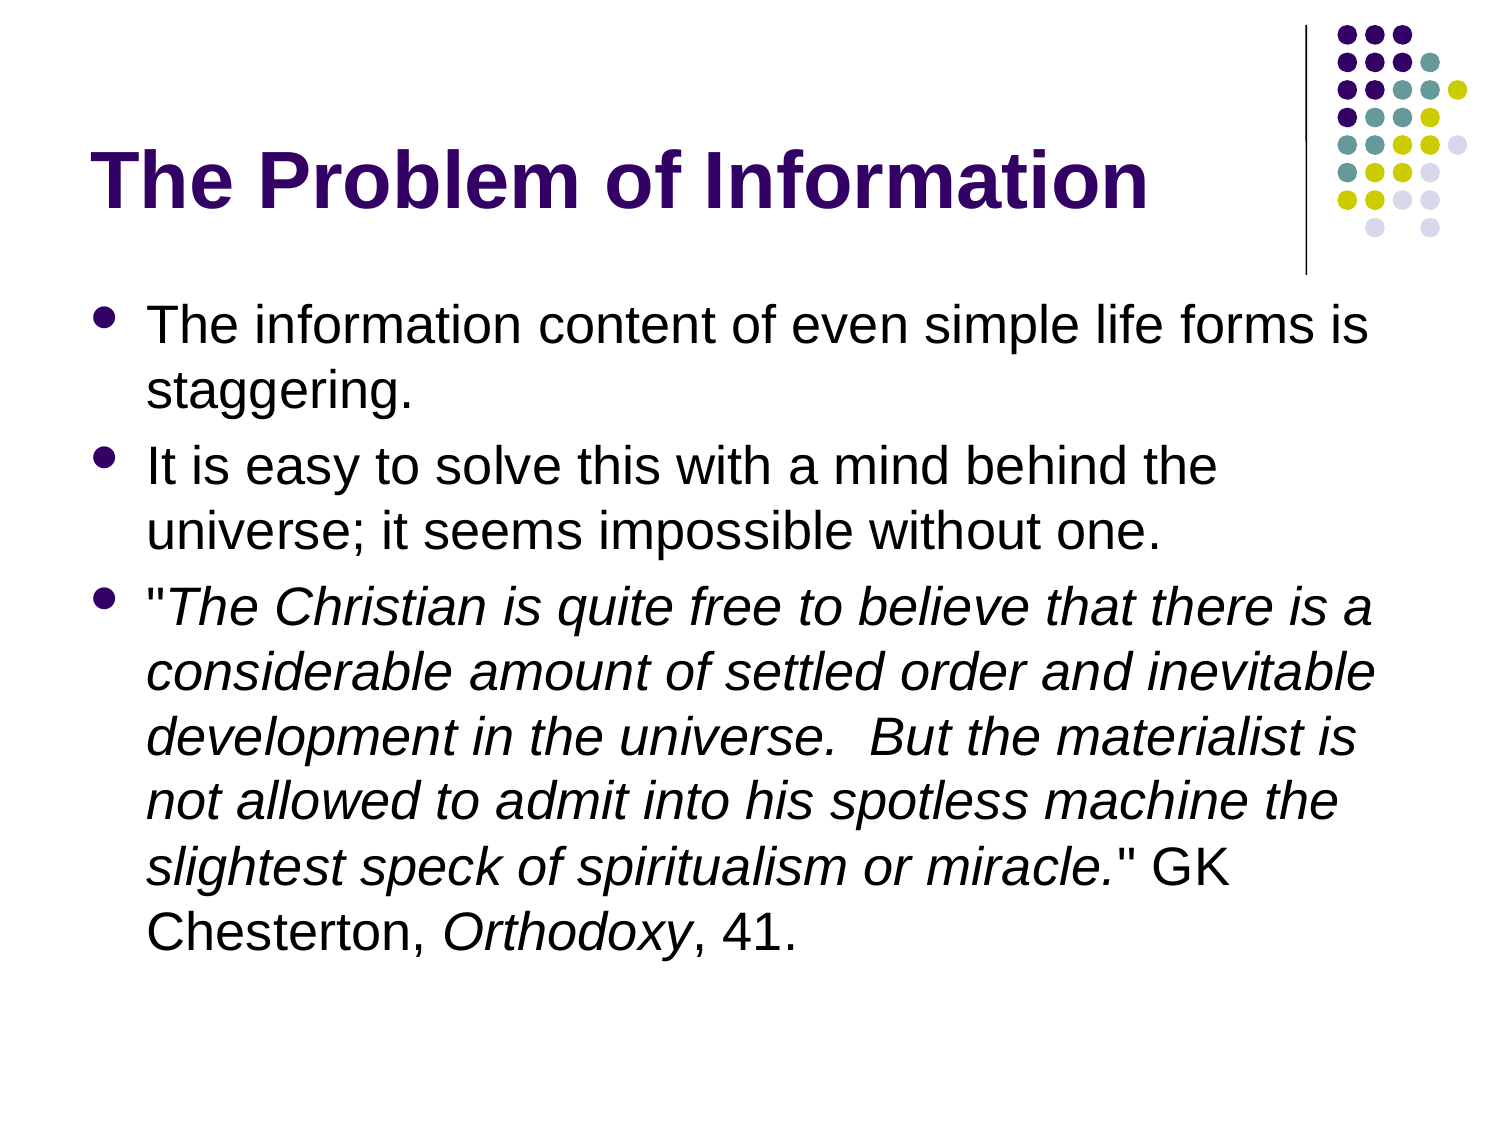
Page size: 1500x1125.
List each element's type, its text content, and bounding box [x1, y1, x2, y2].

title The Problem of Information [75, 20, 1313, 233]
list The information content of even simple life forms is staggering. It is easy to solve this with a mind behind the universe; it seems impossible without one. "The Christian is quite free to believe that there is a considerable amount of settled order and inevitable development in the universe. But the materialist is not allowed to admit into his spotless machine the slightest speck of spiritualism or miracle." GK Chesterton, Orthodoxy, 41. [75, 282, 1425, 1006]
